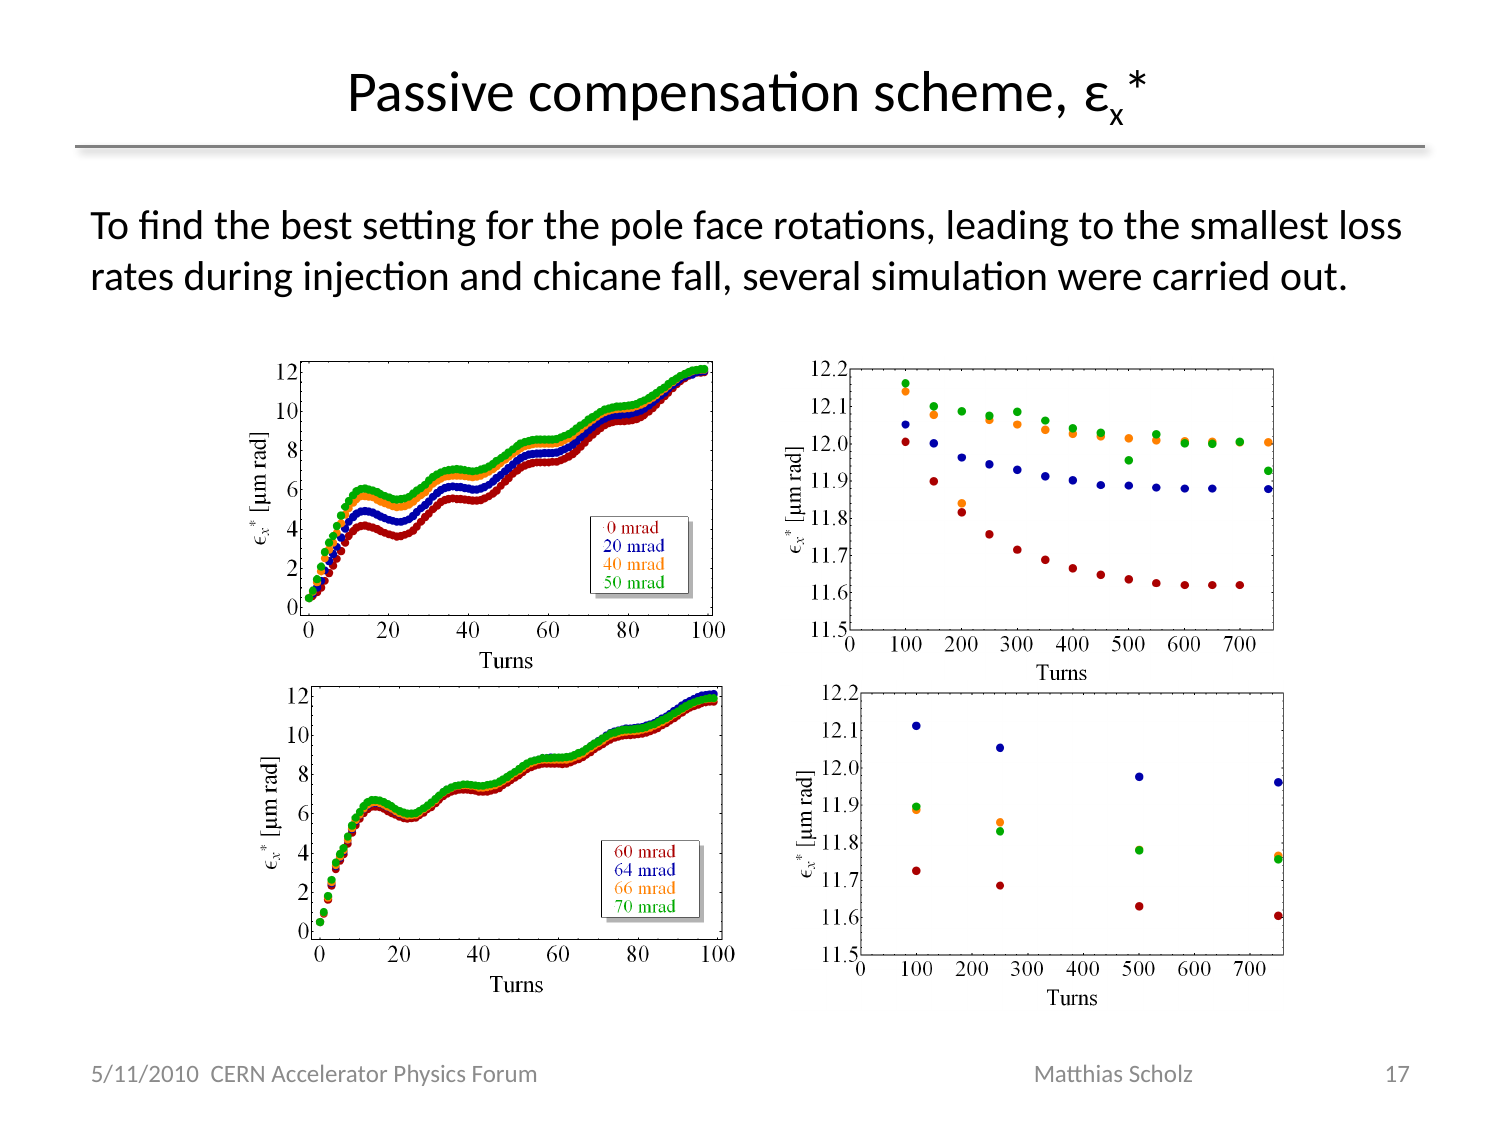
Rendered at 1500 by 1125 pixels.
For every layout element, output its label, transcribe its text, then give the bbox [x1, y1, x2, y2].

text_box To find the best setting for the pole face rotations, leading to the smallest loss rates during injection and chicane fall, several simulation were carried out. [75, 190, 1425, 333]
slide_number 17 [1354, 1042, 1425, 1103]
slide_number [75, 1042, 864, 1103]
title Passive compensation scheme, εx* [75, 45, 1425, 141]
footer Matthias Scholz [876, 1042, 1351, 1103]
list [780, 355, 1274, 687]
picture [245, 681, 768, 1009]
picture [791, 679, 1285, 1011]
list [235, 357, 757, 685]
